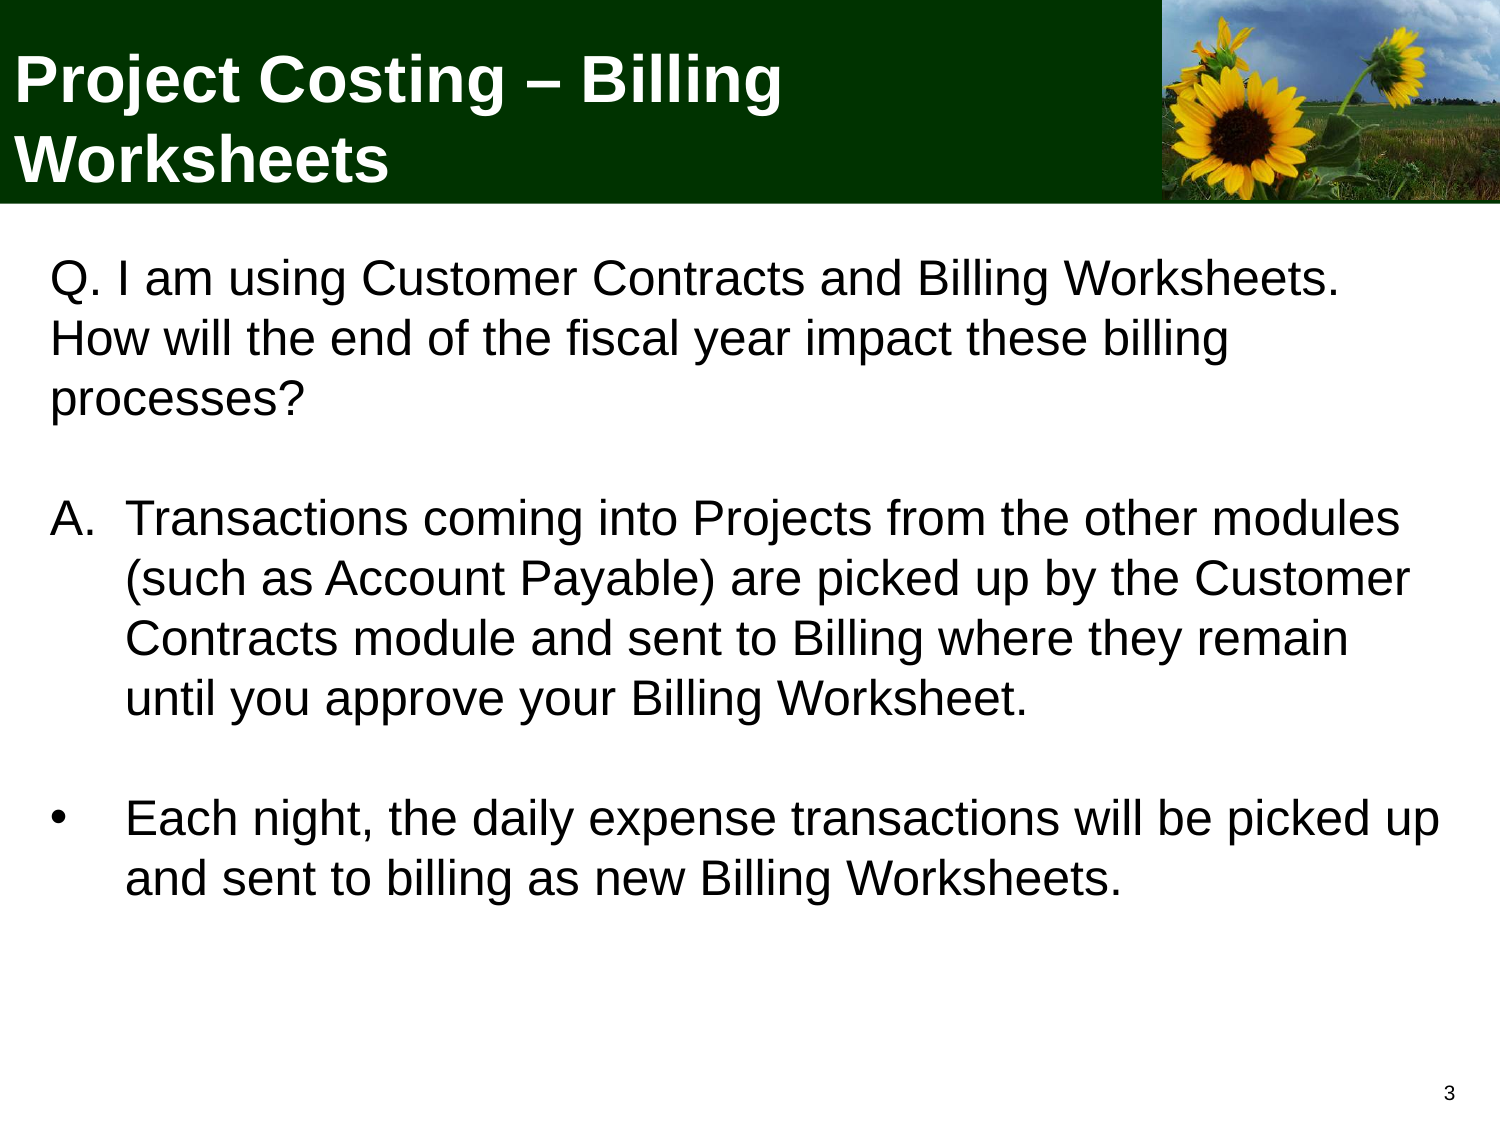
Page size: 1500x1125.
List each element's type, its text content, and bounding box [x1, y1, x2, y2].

text_box Q. I am using Customer Contracts and Billing Worksheets. How will the end of the fiscal year impact these billing processes? Transactions coming into Projects from the other modules (such as Account Payable) are picked up by the Customer Contracts module and sent to Billing where they remain until you approve your Billing Worksheet. Each night, the daily expense transactions will be picked up and sent to billing as new Billing Worksheets. [35, 238, 1469, 1125]
picture [1162, 0, 1500, 200]
text_box Project Costing – Billing Worksheets [0, 37, 1148, 195]
